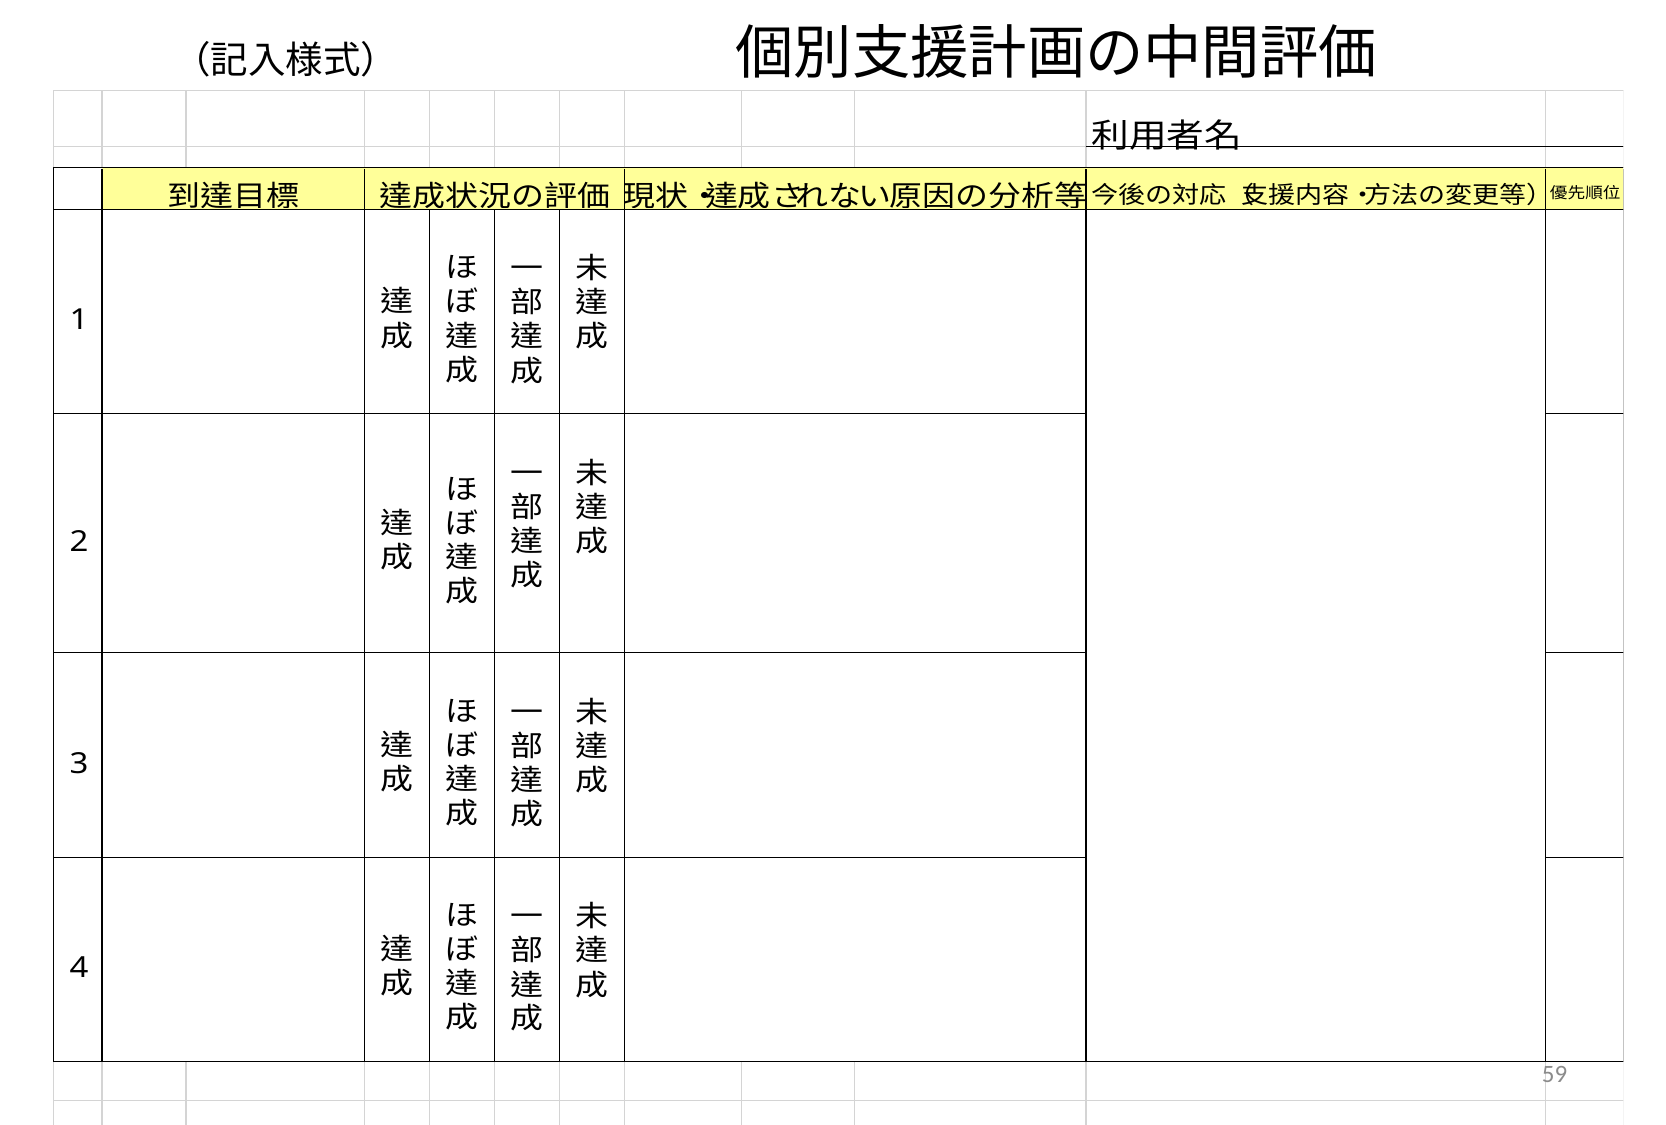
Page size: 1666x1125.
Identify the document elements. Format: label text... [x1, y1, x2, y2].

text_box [52, 89, 1625, 1125]
text_box （記入様式） 個別支援計画の中間評価 [100, 7, 1444, 88]
